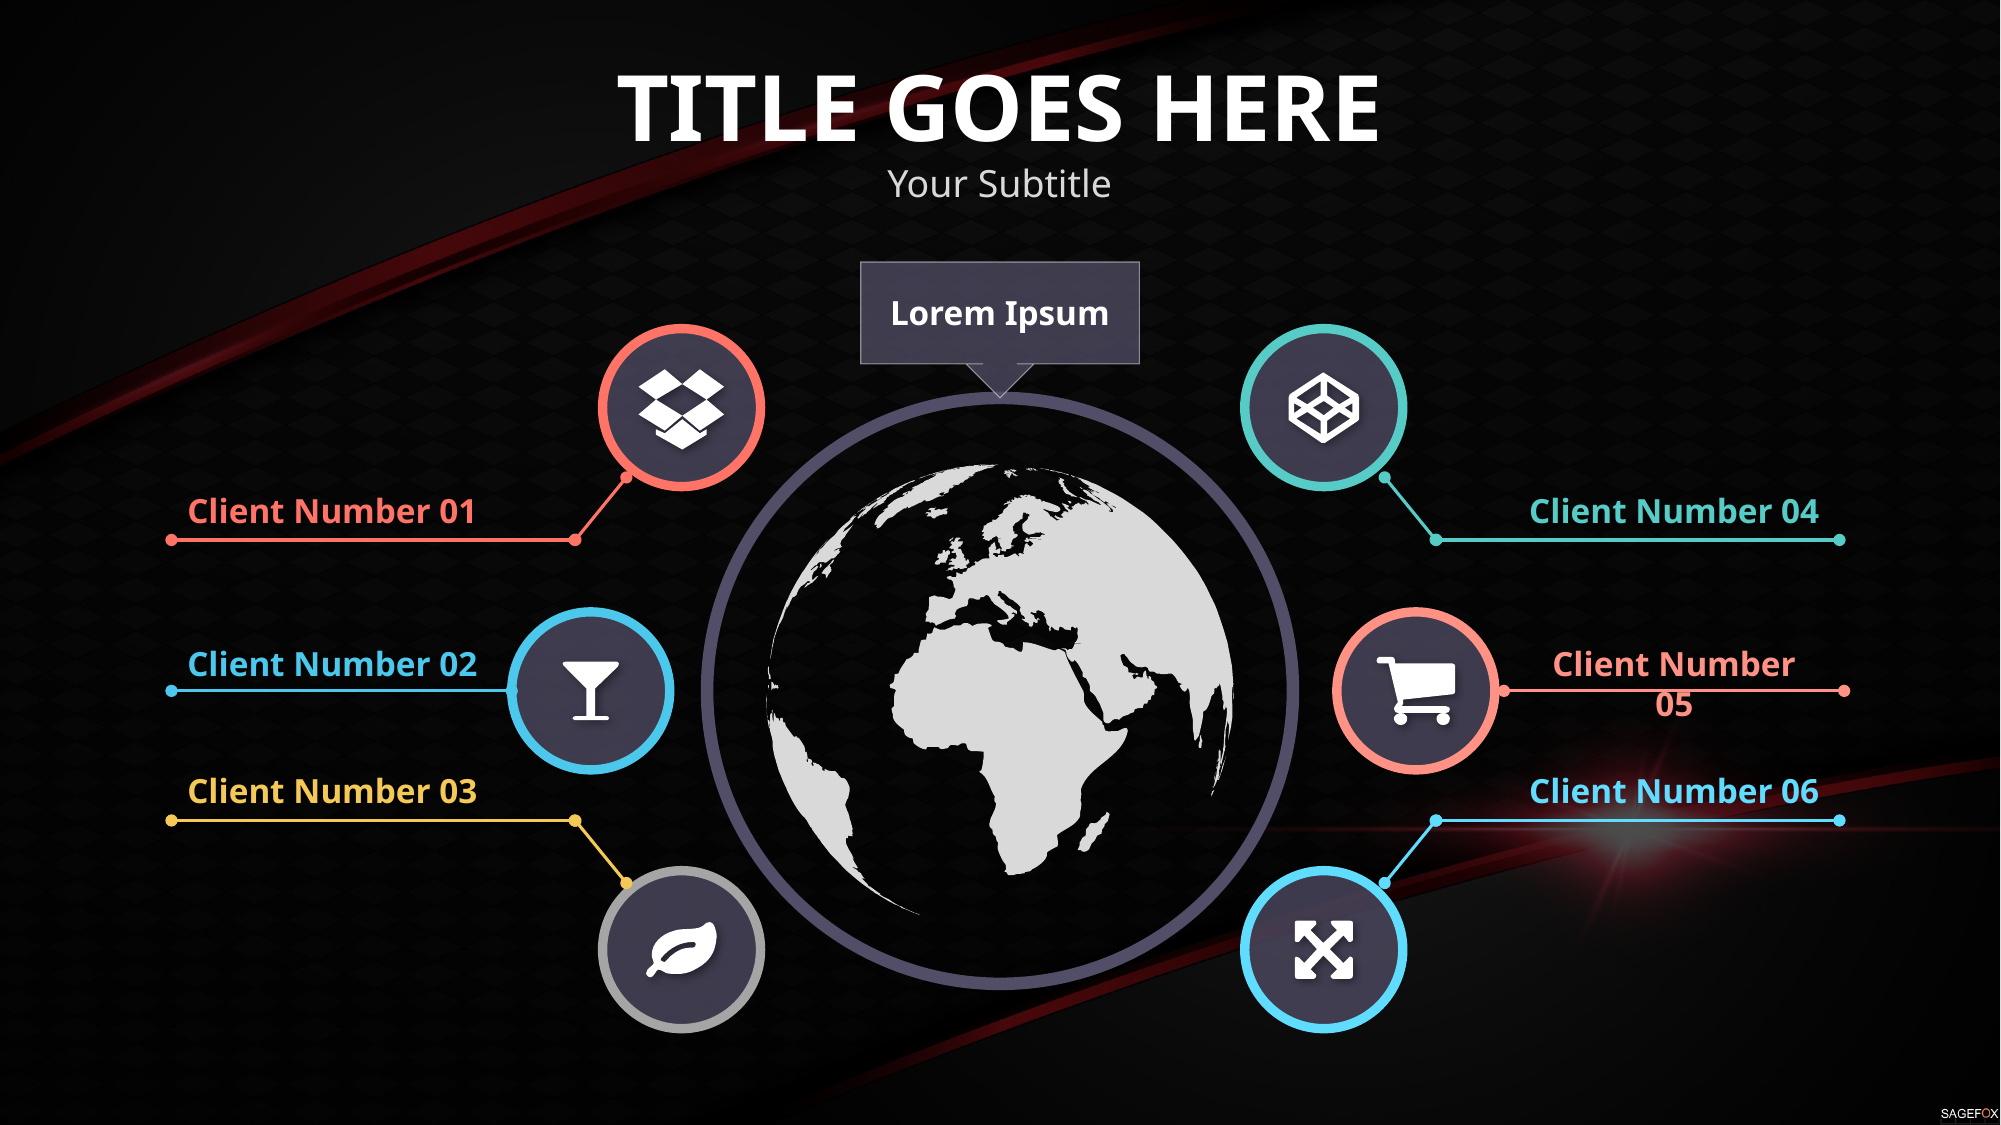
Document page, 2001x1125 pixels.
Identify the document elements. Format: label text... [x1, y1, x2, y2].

text_box [1376, 656, 1456, 726]
text_box [706, 398, 1294, 985]
text_box [767, 666, 771, 680]
text_box Client Number 06 [1529, 769, 1820, 810]
text_box [766, 694, 920, 915]
text_box [510, 610, 671, 771]
text_box [874, 464, 999, 529]
text_box [1025, 467, 1039, 471]
text_box [646, 922, 717, 978]
text_box Client Number 05 [1536, 643, 1813, 690]
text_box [1384, 477, 1840, 540]
text_box [1335, 610, 1496, 771]
text_box [770, 480, 915, 660]
text_box [601, 869, 762, 1030]
text_box [1243, 327, 1404, 488]
picture [0, 0, 2001, 1125]
text_box [1243, 869, 1404, 1030]
text_box [601, 327, 762, 488]
text_box [1294, 920, 1353, 979]
text_box [771, 681, 779, 690]
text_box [171, 477, 627, 540]
text_box Client Number 03 [187, 769, 478, 810]
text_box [171, 820, 627, 884]
text_box [562, 661, 619, 721]
text_box TITLE GOES HERE Your Subtitle [548, 42, 1452, 212]
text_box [1384, 820, 1840, 884]
text_box [1288, 372, 1360, 443]
text_box [638, 369, 725, 450]
text_box [1003, 469, 1018, 479]
text_box Client Number 05 [1536, 691, 1813, 724]
text_box Client Number 02 [187, 643, 478, 684]
text_box [889, 475, 1234, 876]
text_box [860, 261, 1140, 398]
